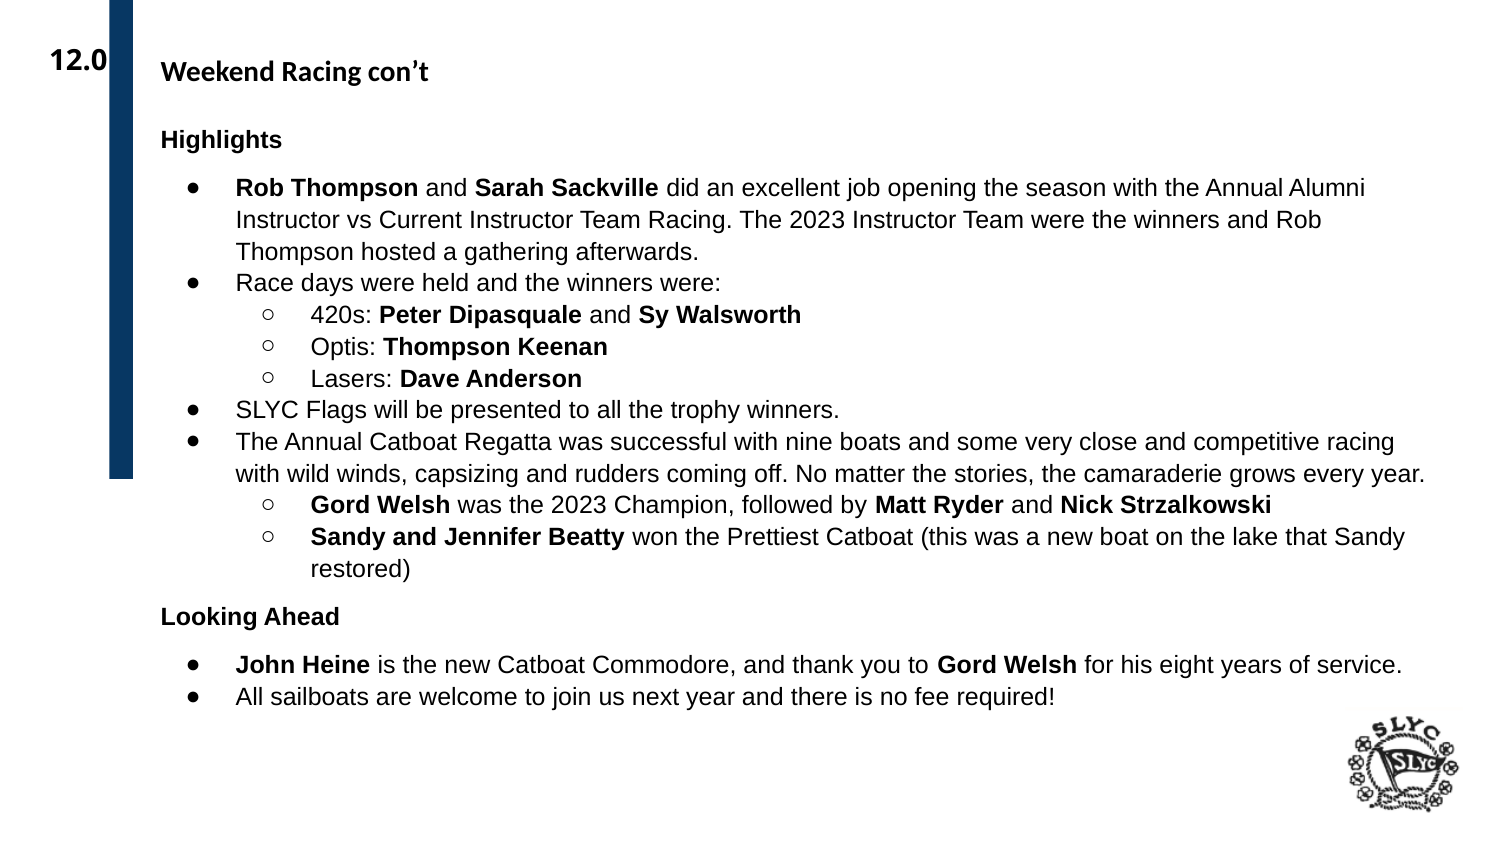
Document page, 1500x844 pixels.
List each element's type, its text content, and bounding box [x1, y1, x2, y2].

picture [1345, 707, 1463, 817]
subtitle Highlights Rob Thompson and Sarah Sackville did an excellent job opening the season with the Annual Alumni Instructor vs Current Instructor Team Racing. The 2023 Instructor Team were the winners and Rob Thompson hosted a gathering afterwards. Race days were held and the winners were: 420s: Peter Dipasquale and Sy Walsworth Optis: Thompson Keenan Lasers: Dave Anderson SLYC Flags will be presented to all the trophy winners. The Annual Catboat Regatta was successful with nine boats and some very close and competitive racing with wild winds, capsizing and rudders coming off. No matter the stories, the camaraderie grows every year. Gord Welsh was the 2023 Champion, followed by Matt Ryder and Nick Strzalkowski Sandy and Jennifer Beatty won the Prettiest Catboat (this was a new boat on the lake that Sandy restored) Looking Ahead John Heine is the new Catboat Commodore, and thank you to Gord Welsh for his eight years of service. All sailboats are welcome to join us next year and there is no fee required! [145, 106, 1460, 801]
title Weekend Racing con’t [145, 37, 1452, 121]
text_box 12.0 [34, 25, 171, 85]
